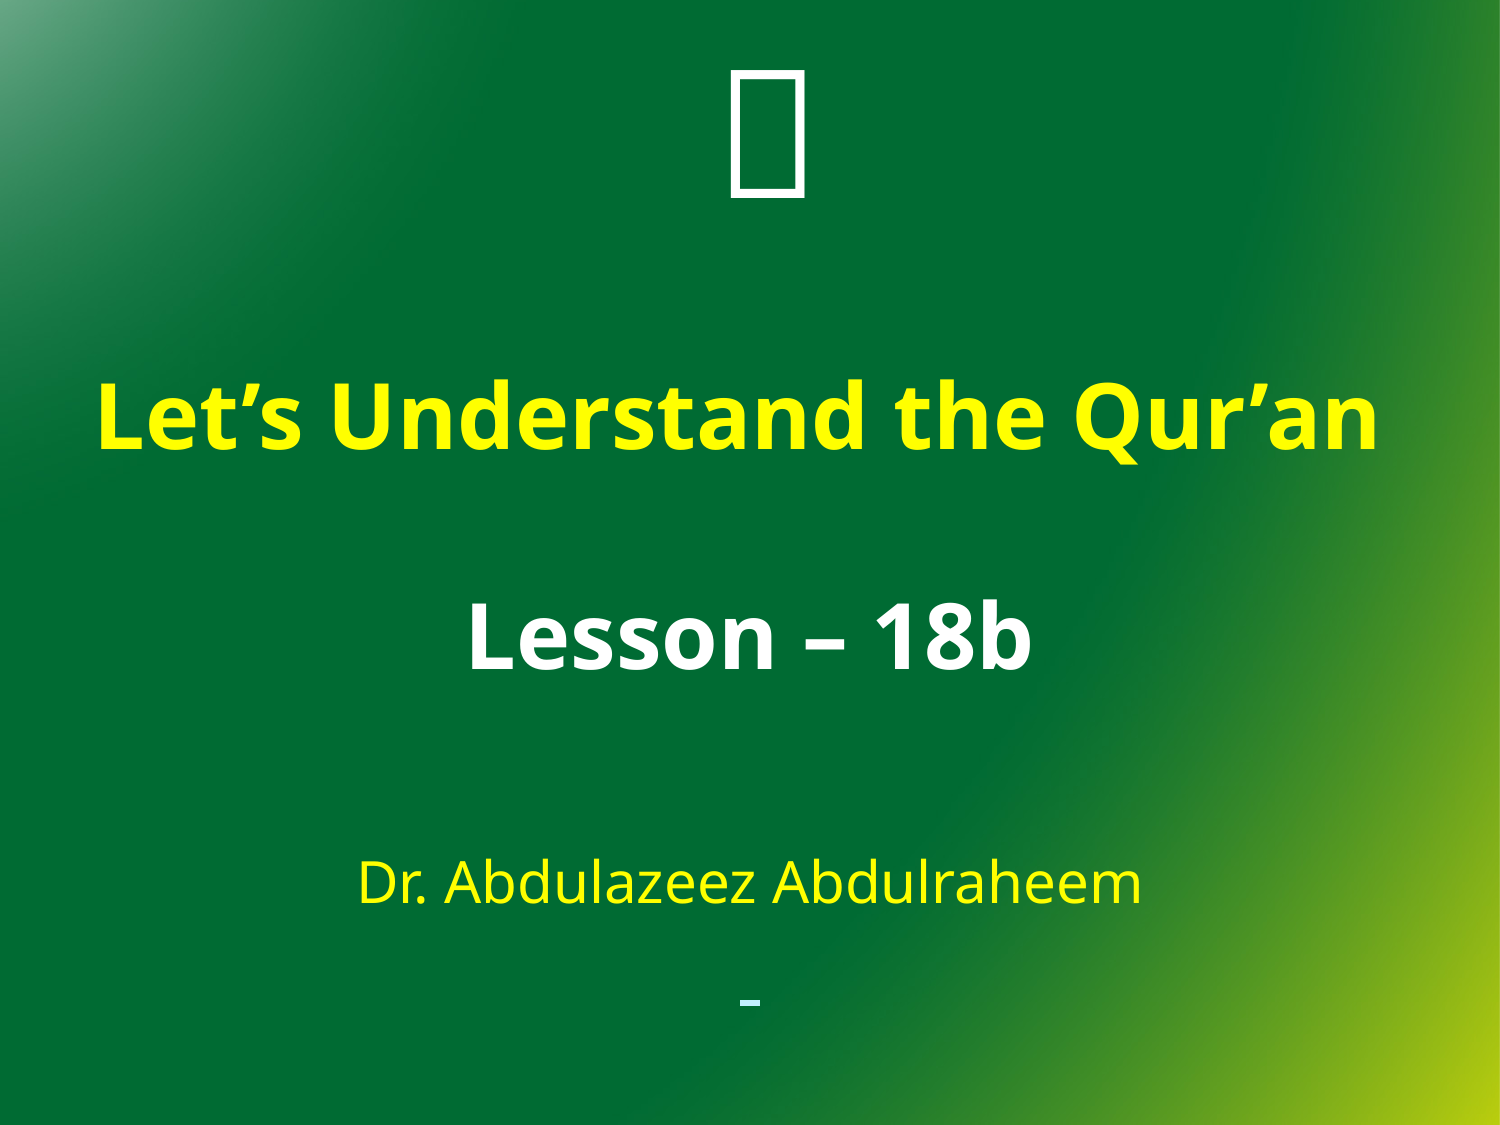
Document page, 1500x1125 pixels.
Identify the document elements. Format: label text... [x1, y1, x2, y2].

title Let’s Understand the Qur’an Lesson – 18b [0, 437, 1500, 738]
subtitle Dr. Abdulazeez Abdulraheem [224, 837, 1276, 1026]
text_box  [562, 12, 975, 243]
picture [0, 738, 1500, 1125]
picture [0, 0, 1500, 437]
